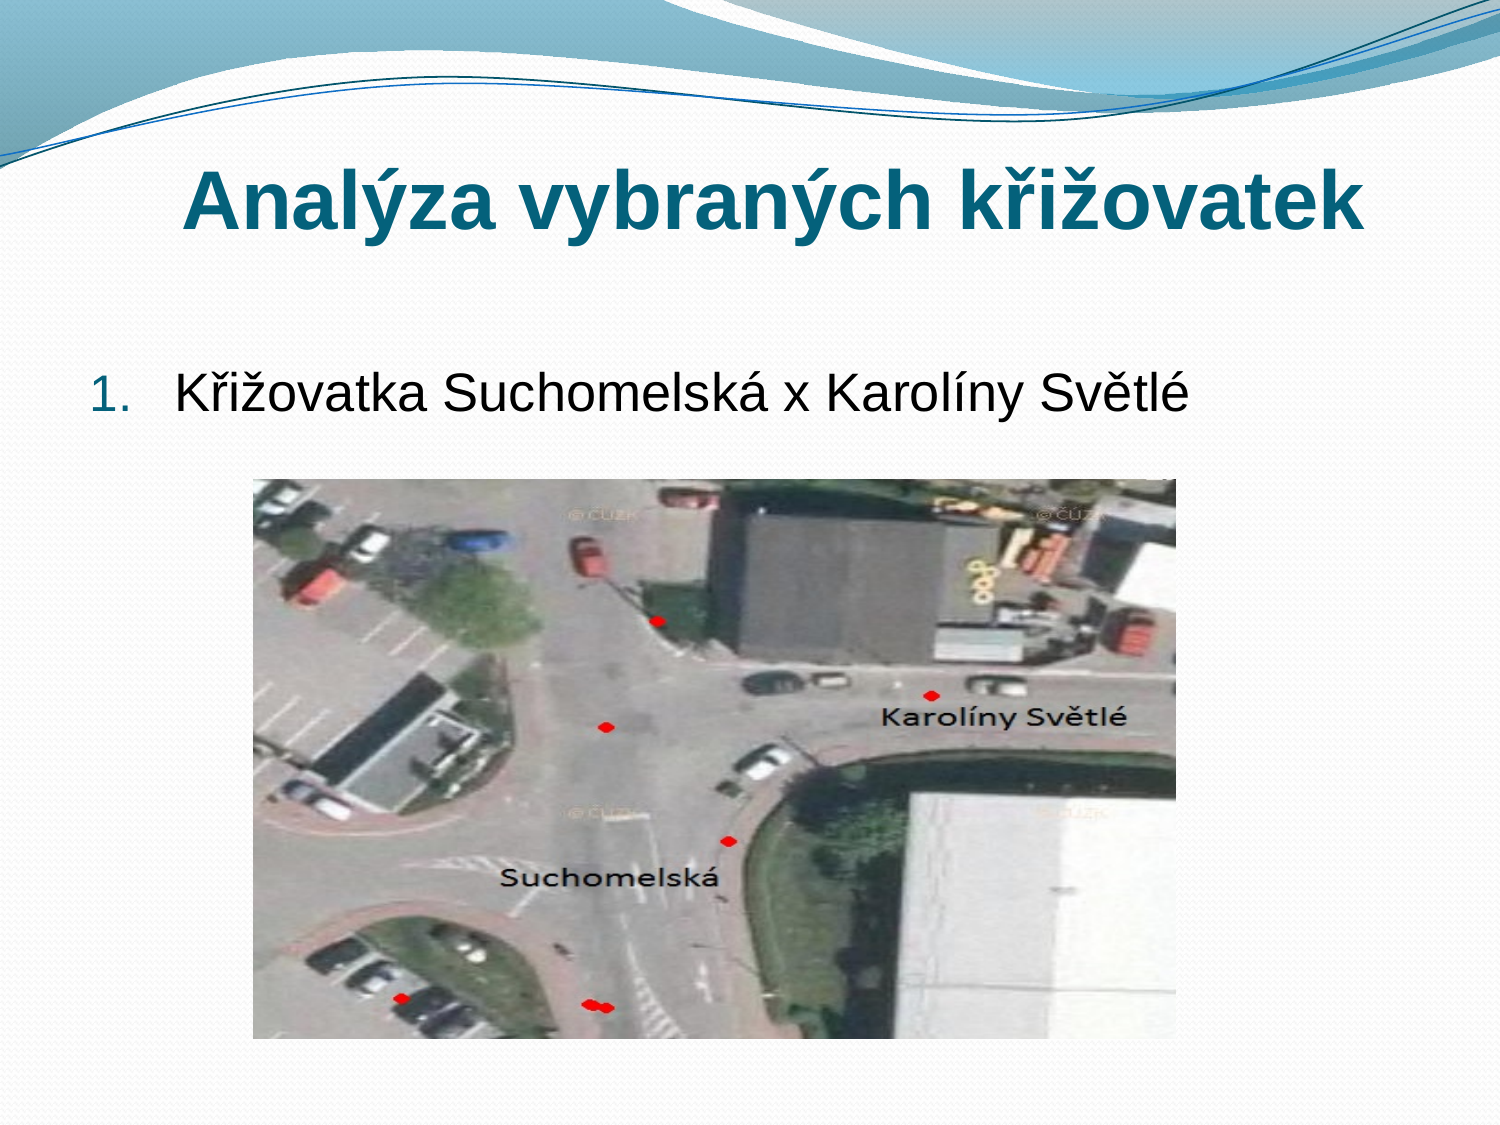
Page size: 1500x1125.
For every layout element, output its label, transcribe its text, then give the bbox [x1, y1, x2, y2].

picture [253, 479, 1176, 1039]
text_box Analýza vybraných křižovatek [99, 140, 1447, 244]
list Křižovatka Suchomelská x Karolíny Světlé [75, 317, 1425, 1038]
